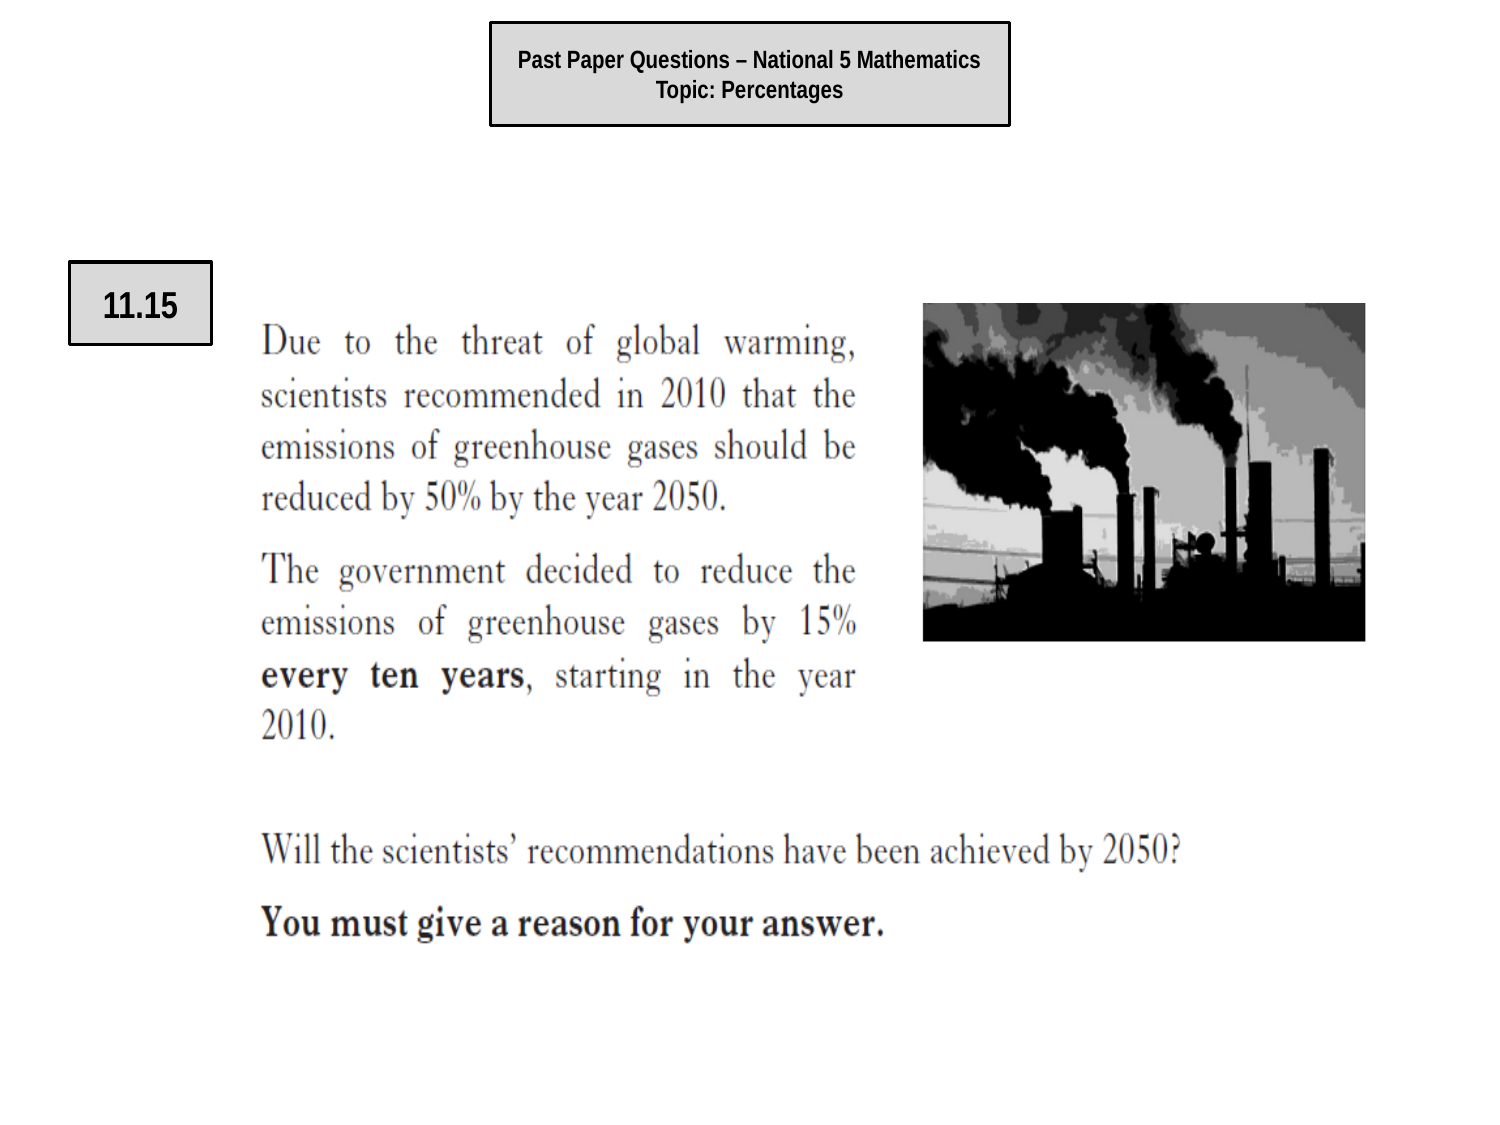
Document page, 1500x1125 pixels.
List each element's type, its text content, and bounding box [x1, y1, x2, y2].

text_box 11.15 [67, 260, 213, 347]
text_box Past Paper Questions – National 5 Mathematics Topic: Percentages [488, 20, 1012, 127]
picture [241, 302, 1389, 963]
